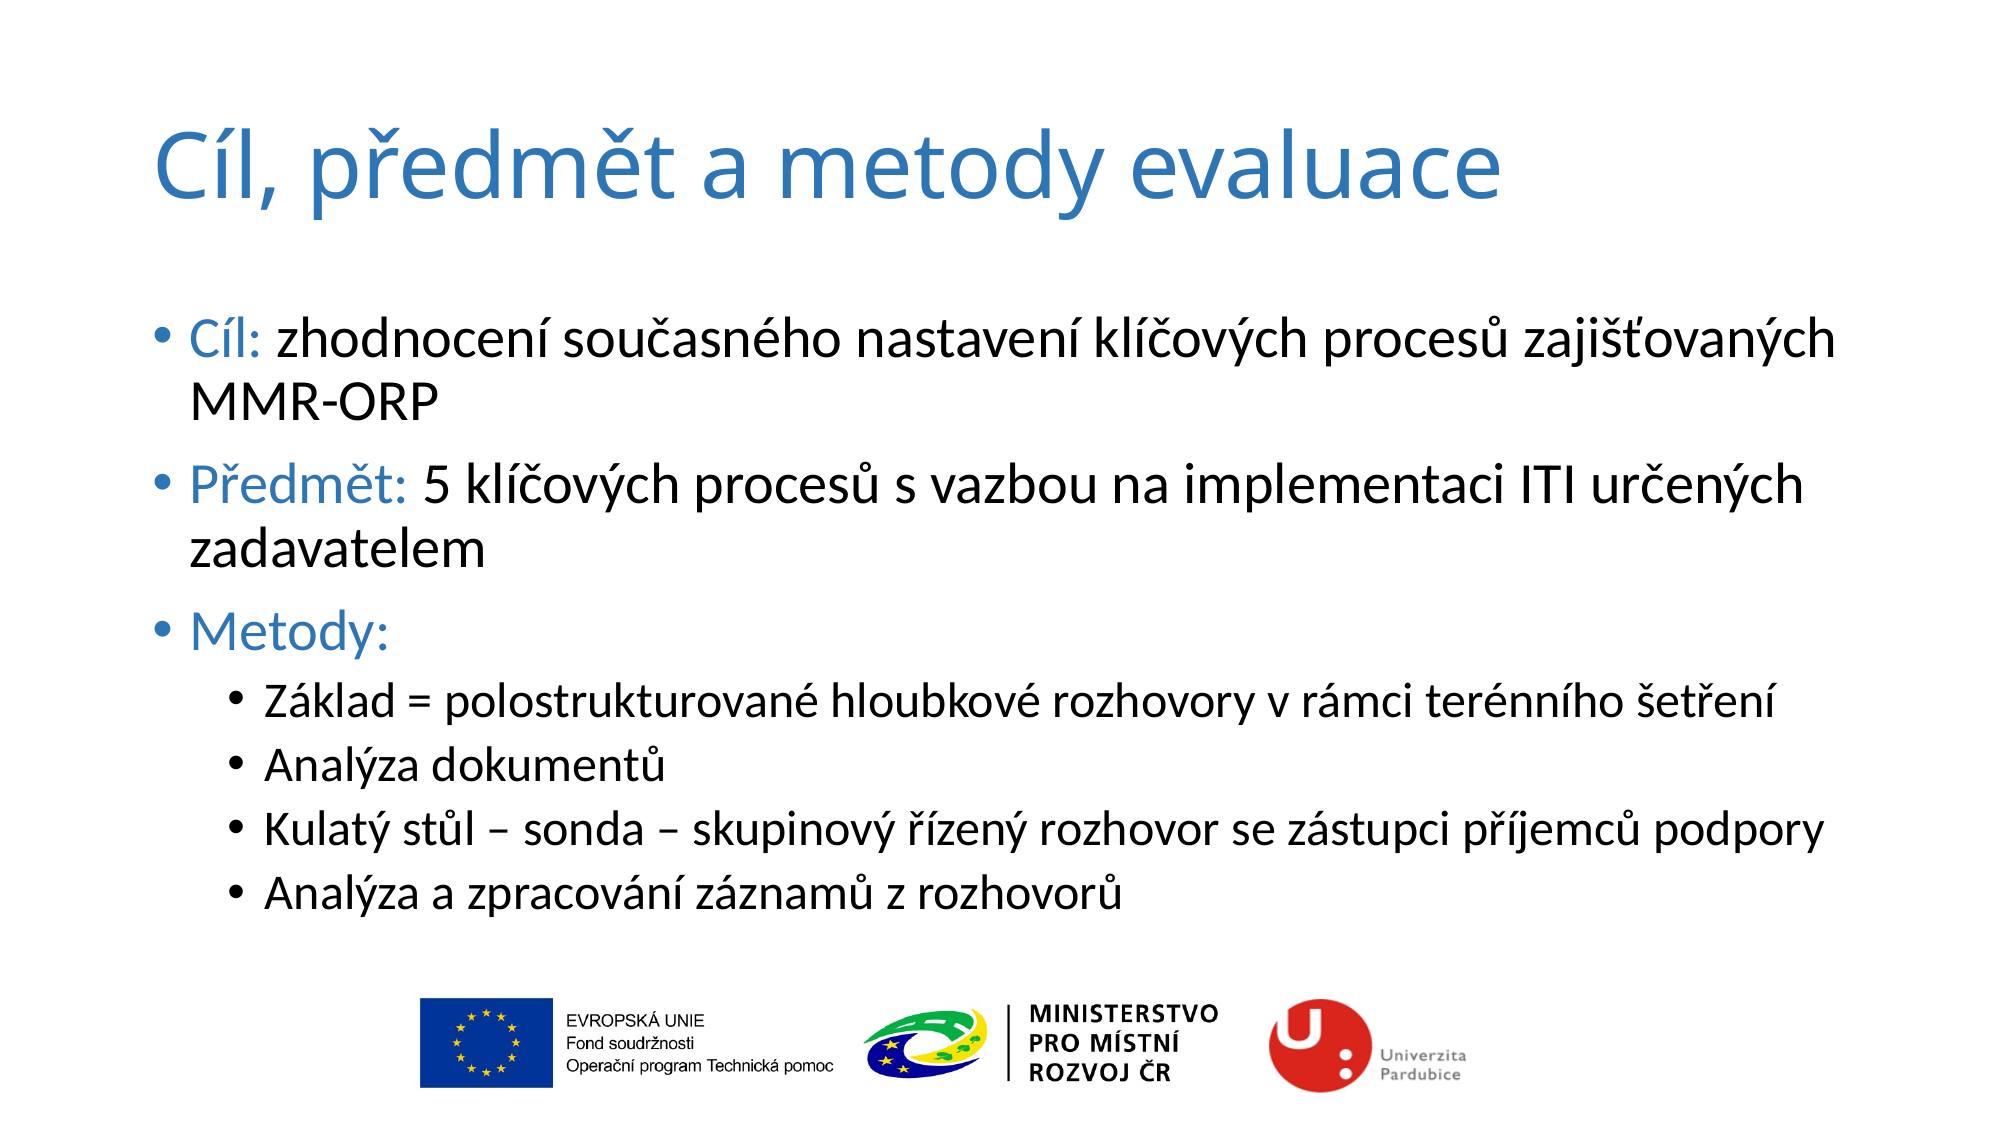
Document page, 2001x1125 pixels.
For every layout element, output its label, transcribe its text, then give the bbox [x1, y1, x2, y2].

list Cíl: zhodnocení současného nastavení klíčových procesů zajišťovaných MMR-ORP Předmět: 5 klíčových procesů s vazbou na implementaci ITI určených zadavatelem Metody: Základ = polostrukturované hloubkové rozhovory v rámci terénního šetření Analýza dokumentů Kulatý stůl – sonda – skupinový řízený rozhovor se zástupci příjemců podpory Analýza a zpracování záznamů z rozhovorů [137, 299, 1863, 936]
title Cíl, předmět a metody evaluace [137, 59, 1863, 278]
picture [390, 968, 1493, 1117]
